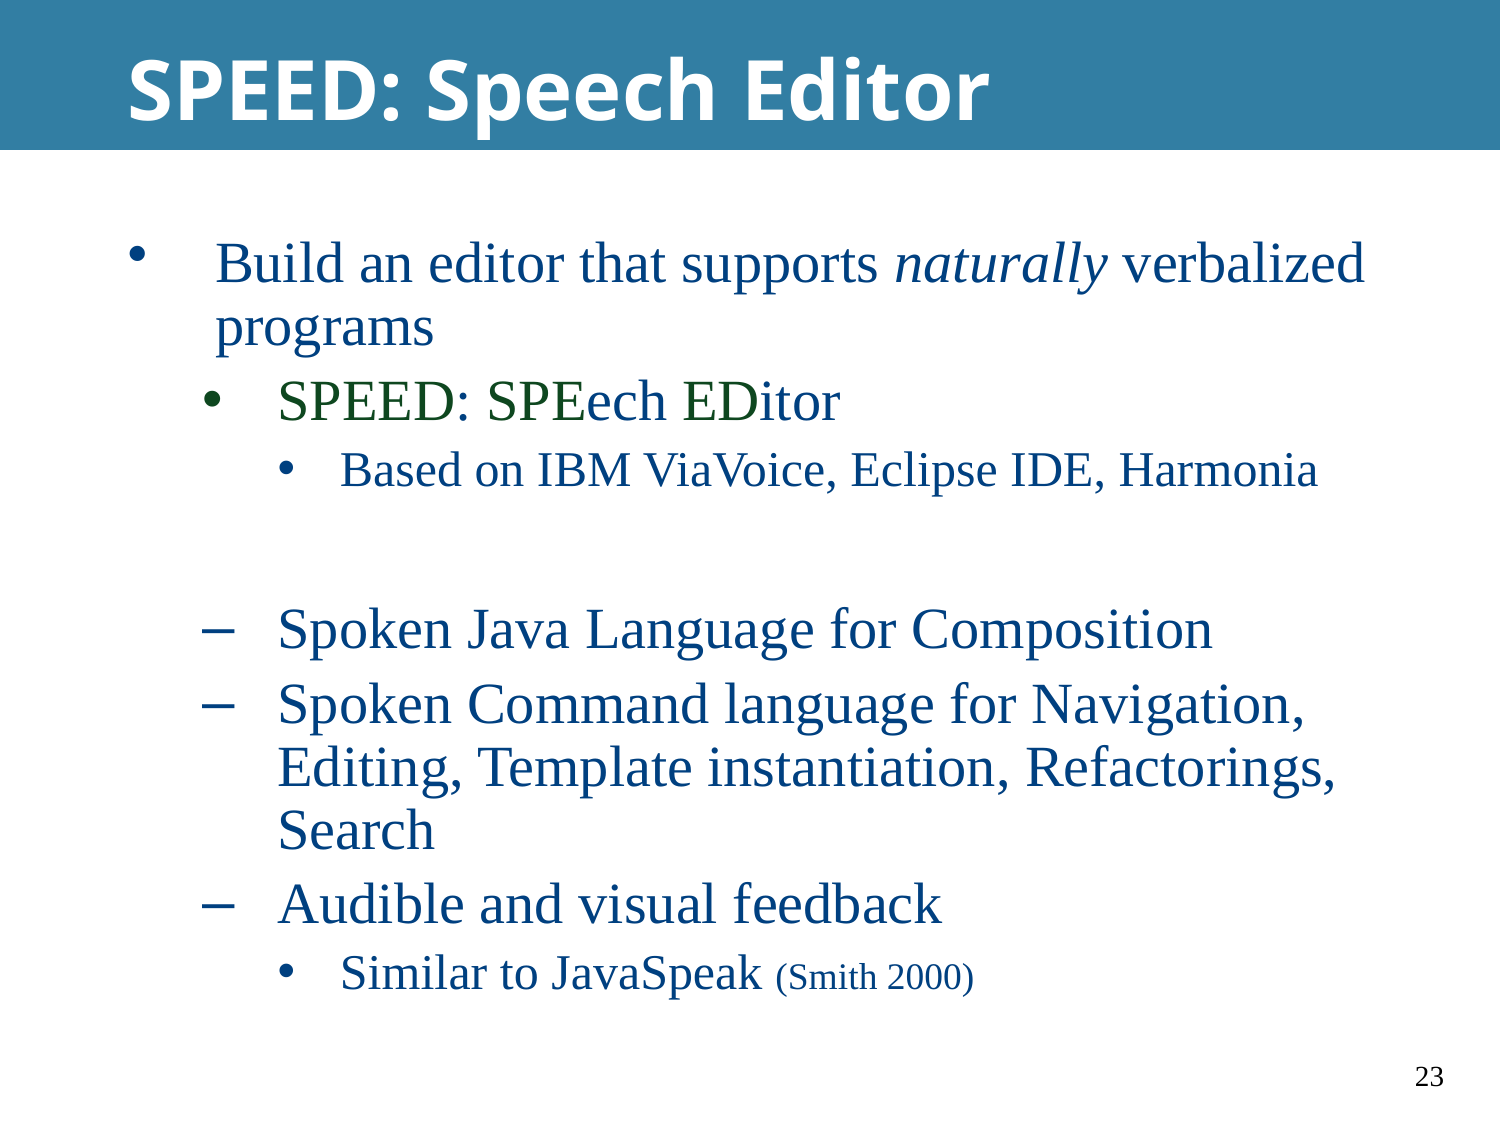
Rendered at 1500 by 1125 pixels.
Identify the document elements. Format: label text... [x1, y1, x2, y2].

list Build an editor that supports naturally verbalized programs SPEED: SPEech EDitor Based on IBM ViaVoice, Eclipse IDE, Harmonia Spoken Java Language for Composition Spoken Command language for Navigation, Editing, Template instantiation, Refactorings, Search Audible and visual feedback Similar to JavaSpeak (Smith 2000) [112, 224, 1500, 950]
title SPEED: Speech Editor [112, 12, 1500, 163]
